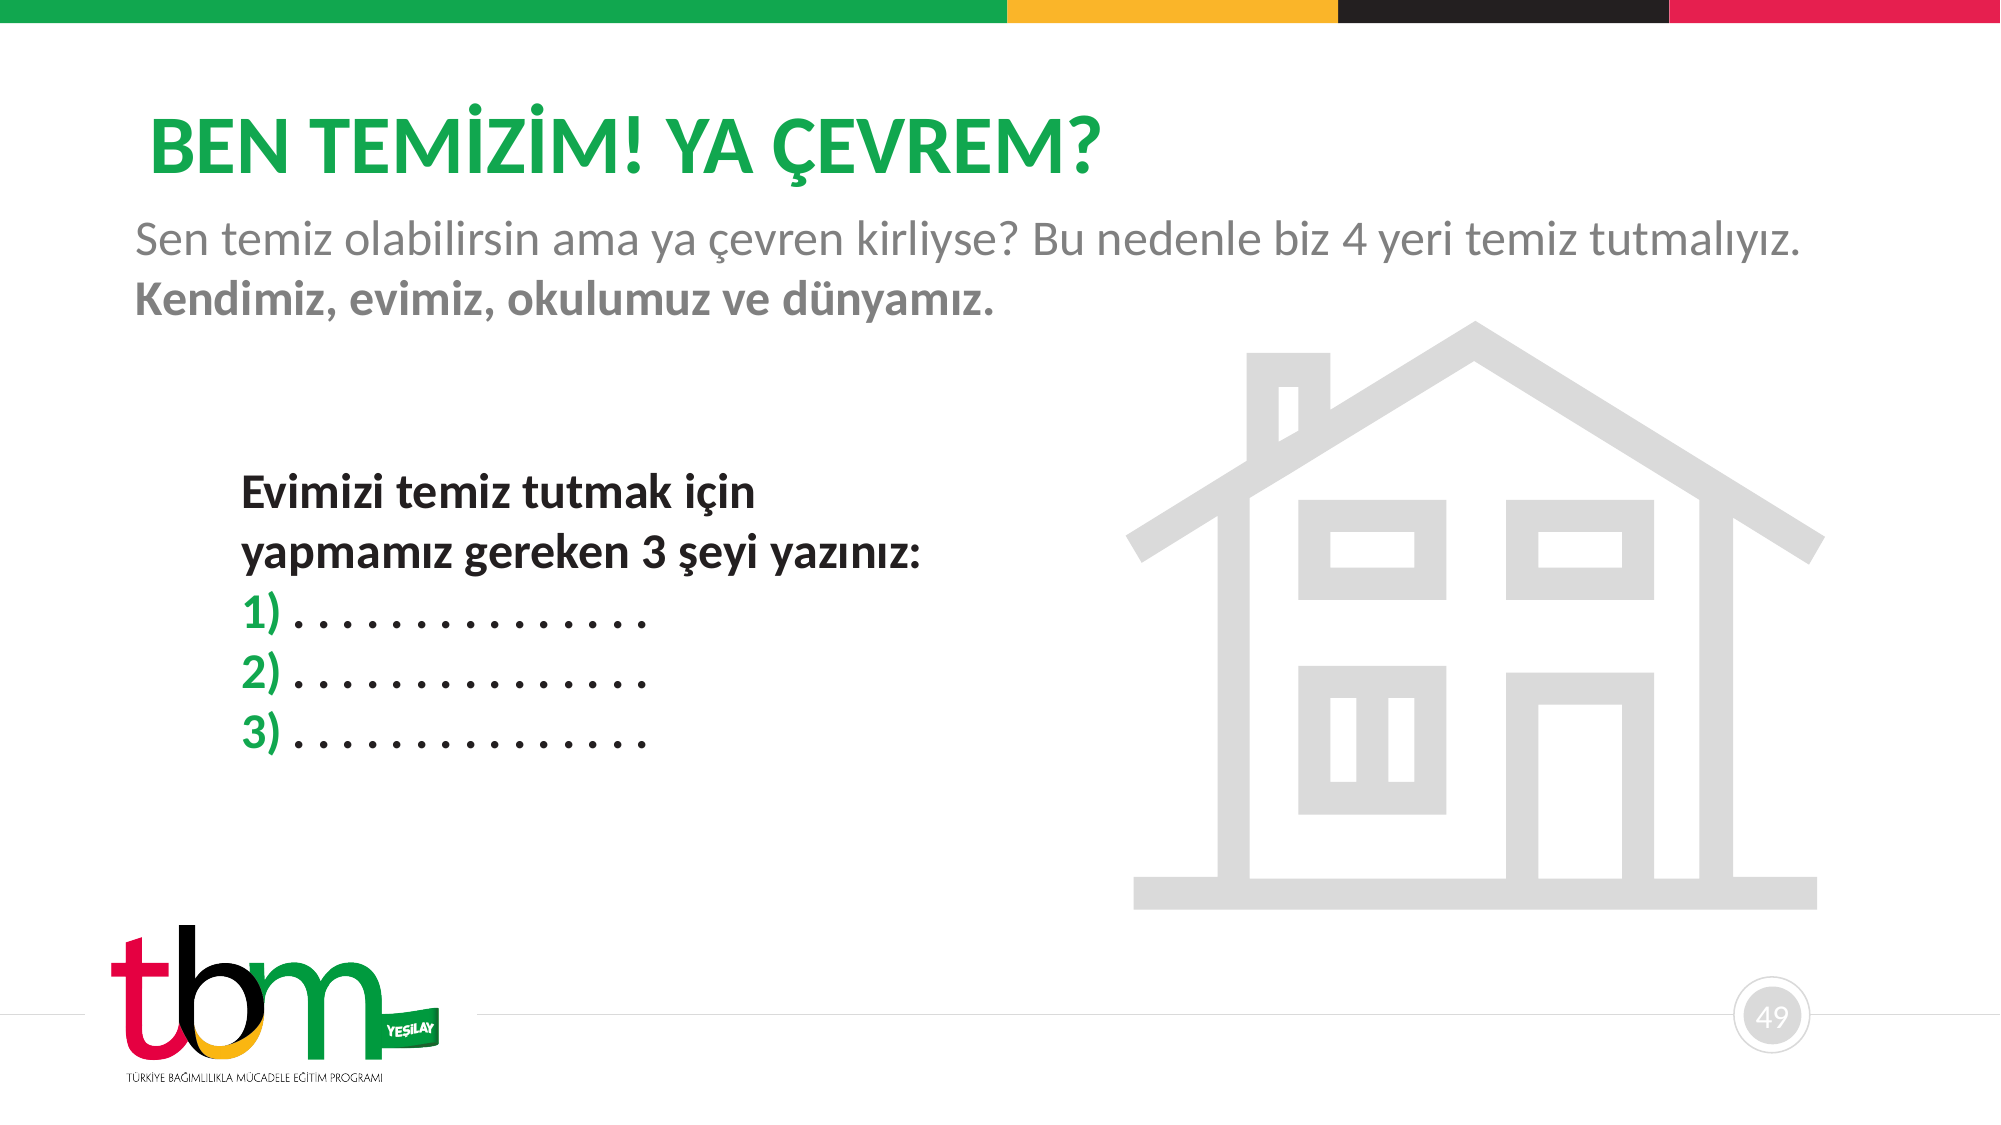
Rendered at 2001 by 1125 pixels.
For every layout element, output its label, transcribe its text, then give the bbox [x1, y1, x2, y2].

picture [1125, 320, 1826, 910]
text_box Evimizi temiz tutmak için yapmamız gereken 3 şeyi yazınız: 1) . . . . . . . . . . . . . . . 2) . . . . . . . . . . . . . . . 3) . . . . . . . . . . . . . . . [226, 450, 1005, 766]
text_box [0, 0, 1006, 24]
text_box [1670, 0, 2000, 24]
text_box [1006, 0, 1339, 24]
text_box Sen temiz olabilirsin ama ya çevren kirliyse? Bu nedenle biz 4 yeri temiz tutmalıyız. Kendimiz, evimiz, okulumuz ve dünyamız. [120, 198, 1868, 334]
text_box [1339, 0, 1670, 24]
text_box BEN TEMİZİM! YA ÇEVREM? [134, 82, 1120, 198]
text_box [0, 925, 2000, 1082]
